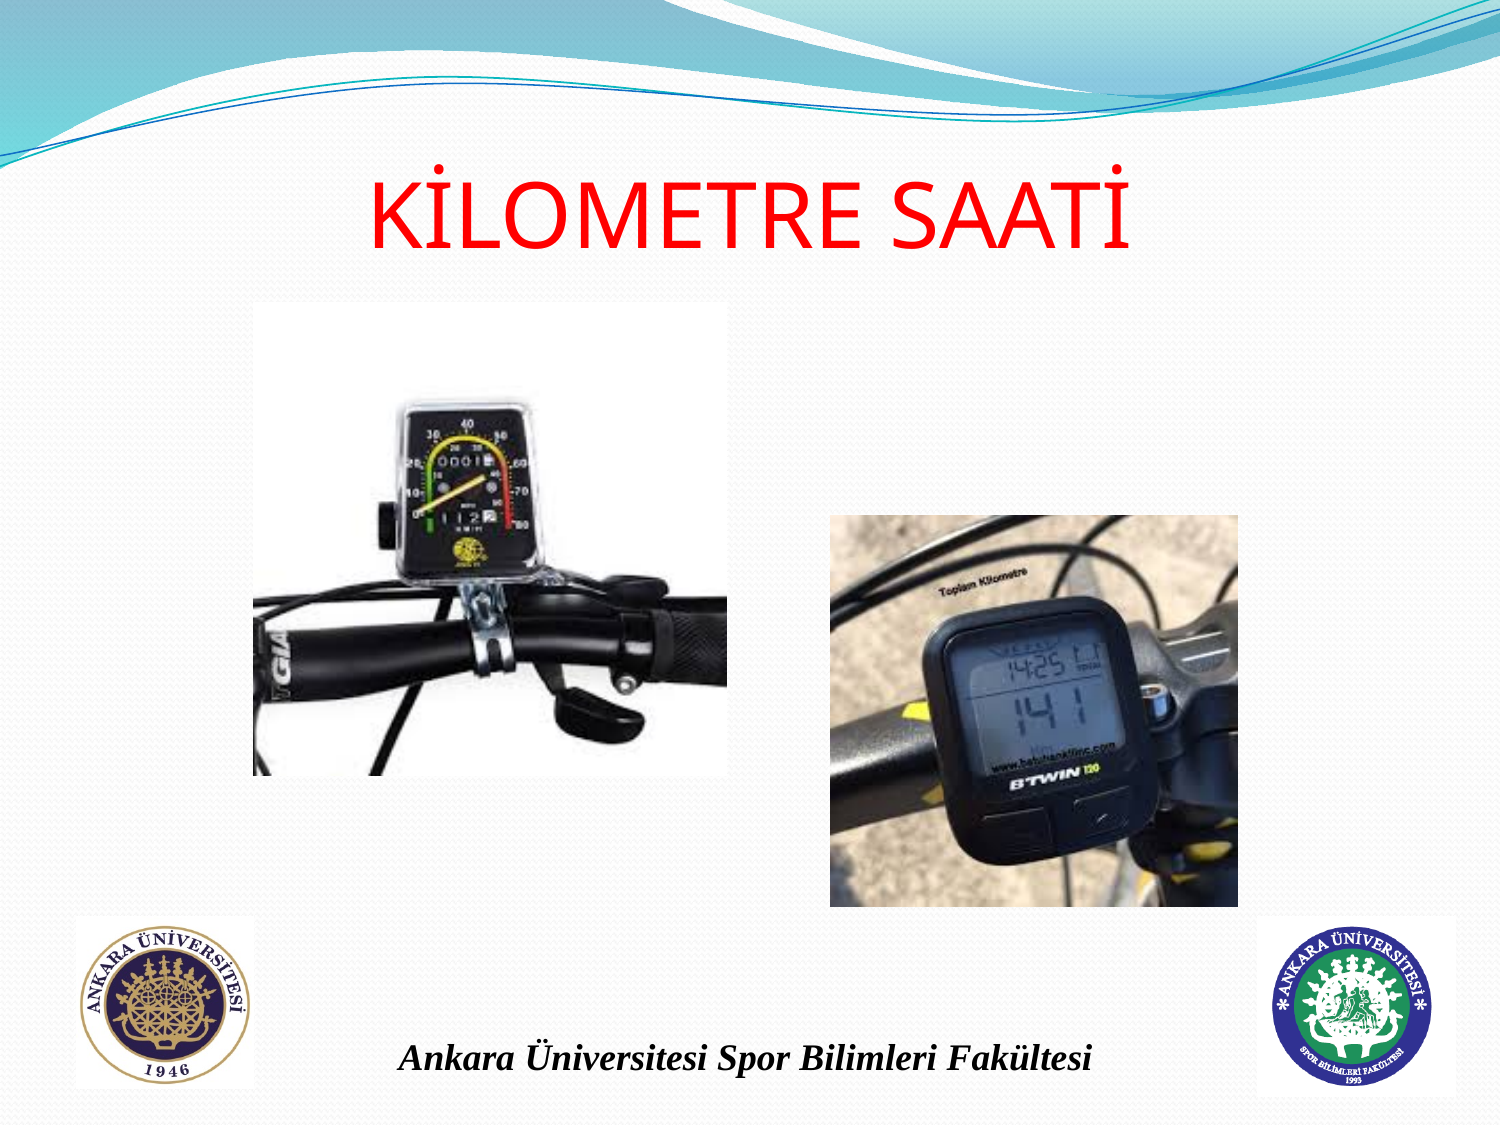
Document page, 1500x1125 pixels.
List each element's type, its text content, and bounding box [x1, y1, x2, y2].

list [253, 302, 727, 776]
picture [1257, 916, 1456, 1097]
title KİLOMETRE SAATİ [75, 115, 1425, 268]
picture [830, 514, 1238, 907]
picture [76, 916, 254, 1089]
